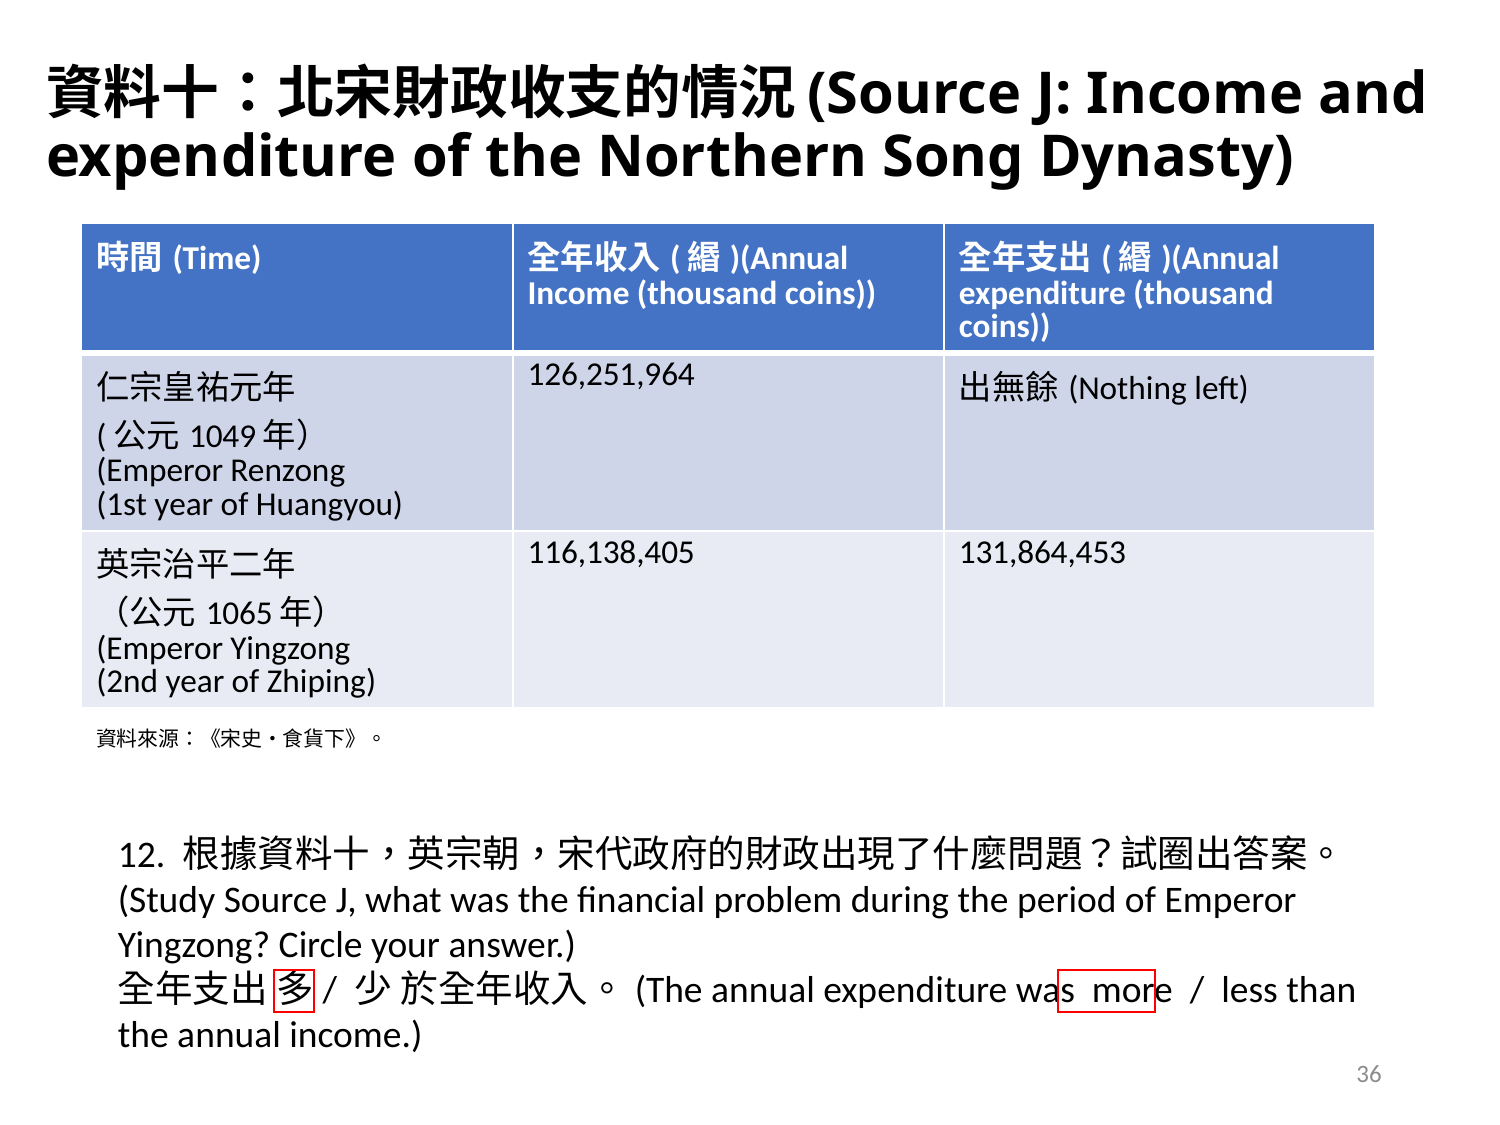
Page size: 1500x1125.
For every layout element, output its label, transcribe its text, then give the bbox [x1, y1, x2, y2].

table_cell 英宗治平二年 （公元1065年） (Emperor Yingzong (2nd year of Zhiping) [82, 532, 512, 707]
table_header 時間(Time) [82, 224, 512, 350]
table_header 全年支出(緡)(Annual expenditure (thousand coins)) [945, 224, 1374, 350]
table_cell 126,251,964 [514, 356, 943, 530]
table_cell 116,138,405 [514, 532, 943, 707]
table_header 全年收入(緡)(Annual Income (thousand coins)) [514, 224, 943, 350]
slide_number 36 [1059, 1042, 1397, 1103]
table_cell 出無餘(Nothing left) [945, 356, 1374, 530]
text_box 12. 根據資料十，英宗朝，宋代政府的財政出現了什麼問題？試圈出答案。(Study Source J, what was the financial problem during the period of Emperor Yingzong? Circle your answer.) 全年支出 多/ 少 於全年收入。(The annual expenditure was more / less than the annual income.) [103, 822, 1397, 1063]
title 資料十：北宋財政收支的情況(Source J: Income and expenditure of the Northern Song Dynasty) [31, 29, 1450, 224]
table_cell 131,864,453 [945, 532, 1374, 707]
text_box [1057, 969, 1156, 1013]
text_box [273, 969, 315, 1013]
text_box 資料來源：《宋史‧食貨下》。 [81, 718, 1086, 759]
table_cell 仁宗皇祐元年 (公元1049年） (Emperor Renzong (1st year of Huangyou) [82, 356, 512, 530]
